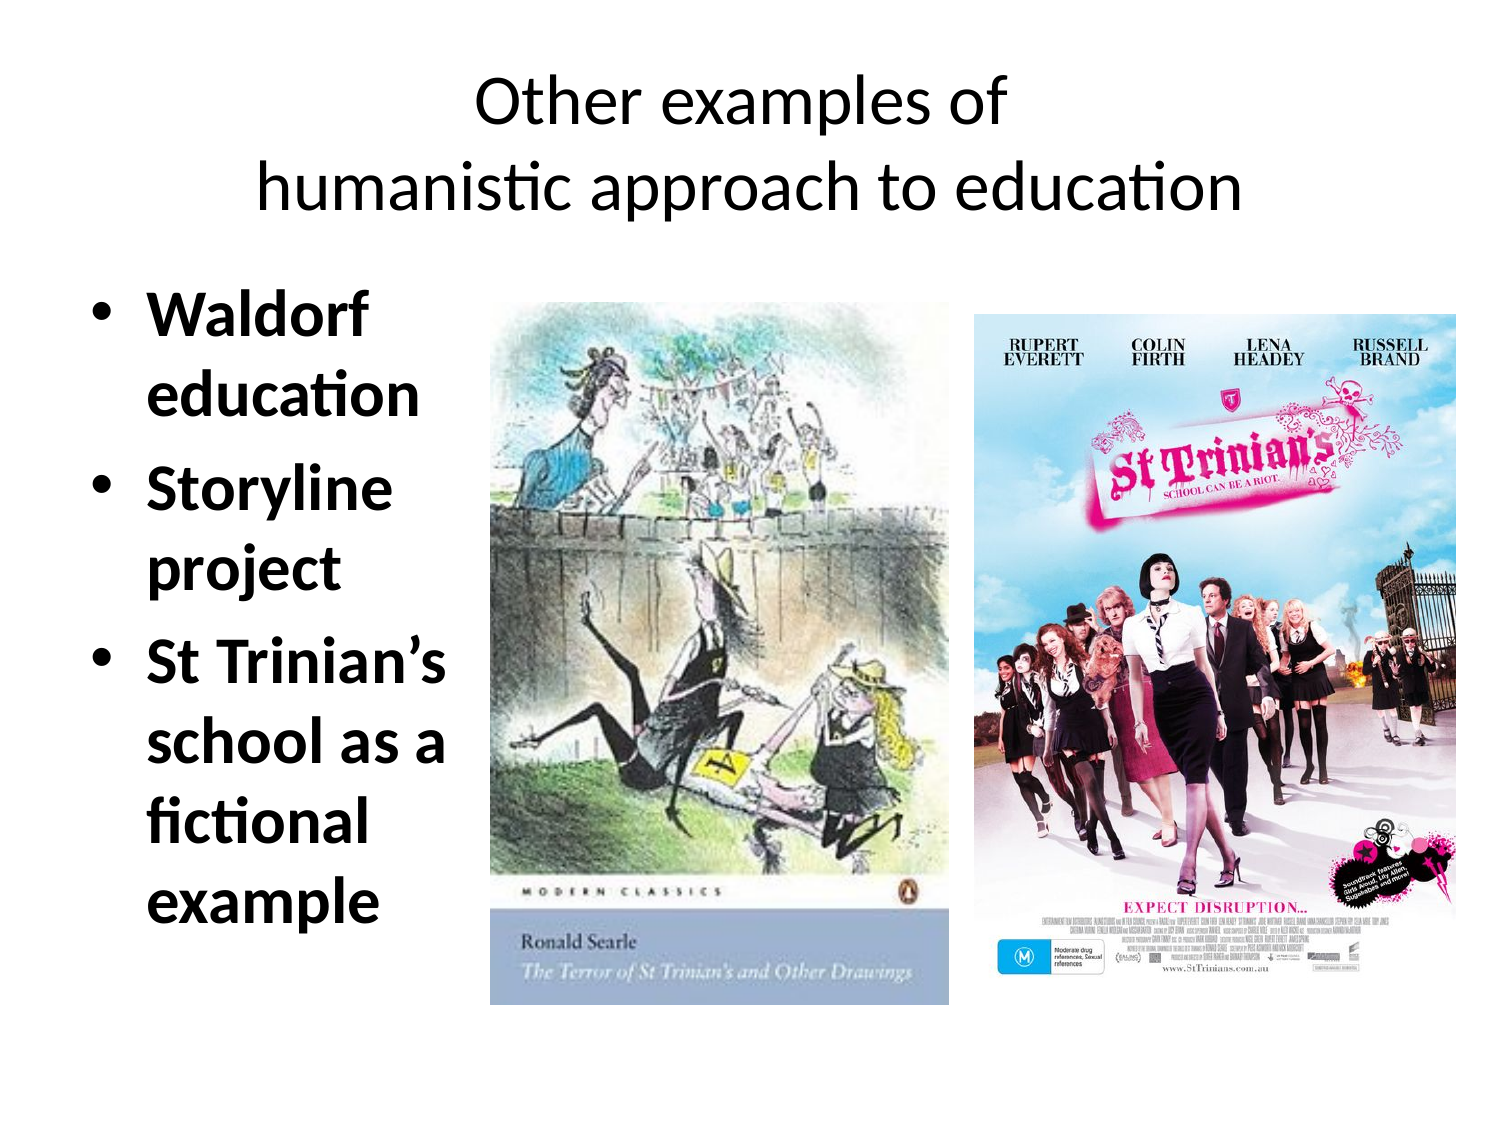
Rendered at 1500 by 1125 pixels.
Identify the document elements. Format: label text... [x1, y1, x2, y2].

picture [974, 314, 1456, 996]
picture [489, 302, 949, 1005]
title Other examples of humanistic approach to education [75, 45, 1425, 233]
list Waldorf education Storyline project St Trinian’s school as a fictional example [75, 262, 621, 1005]
